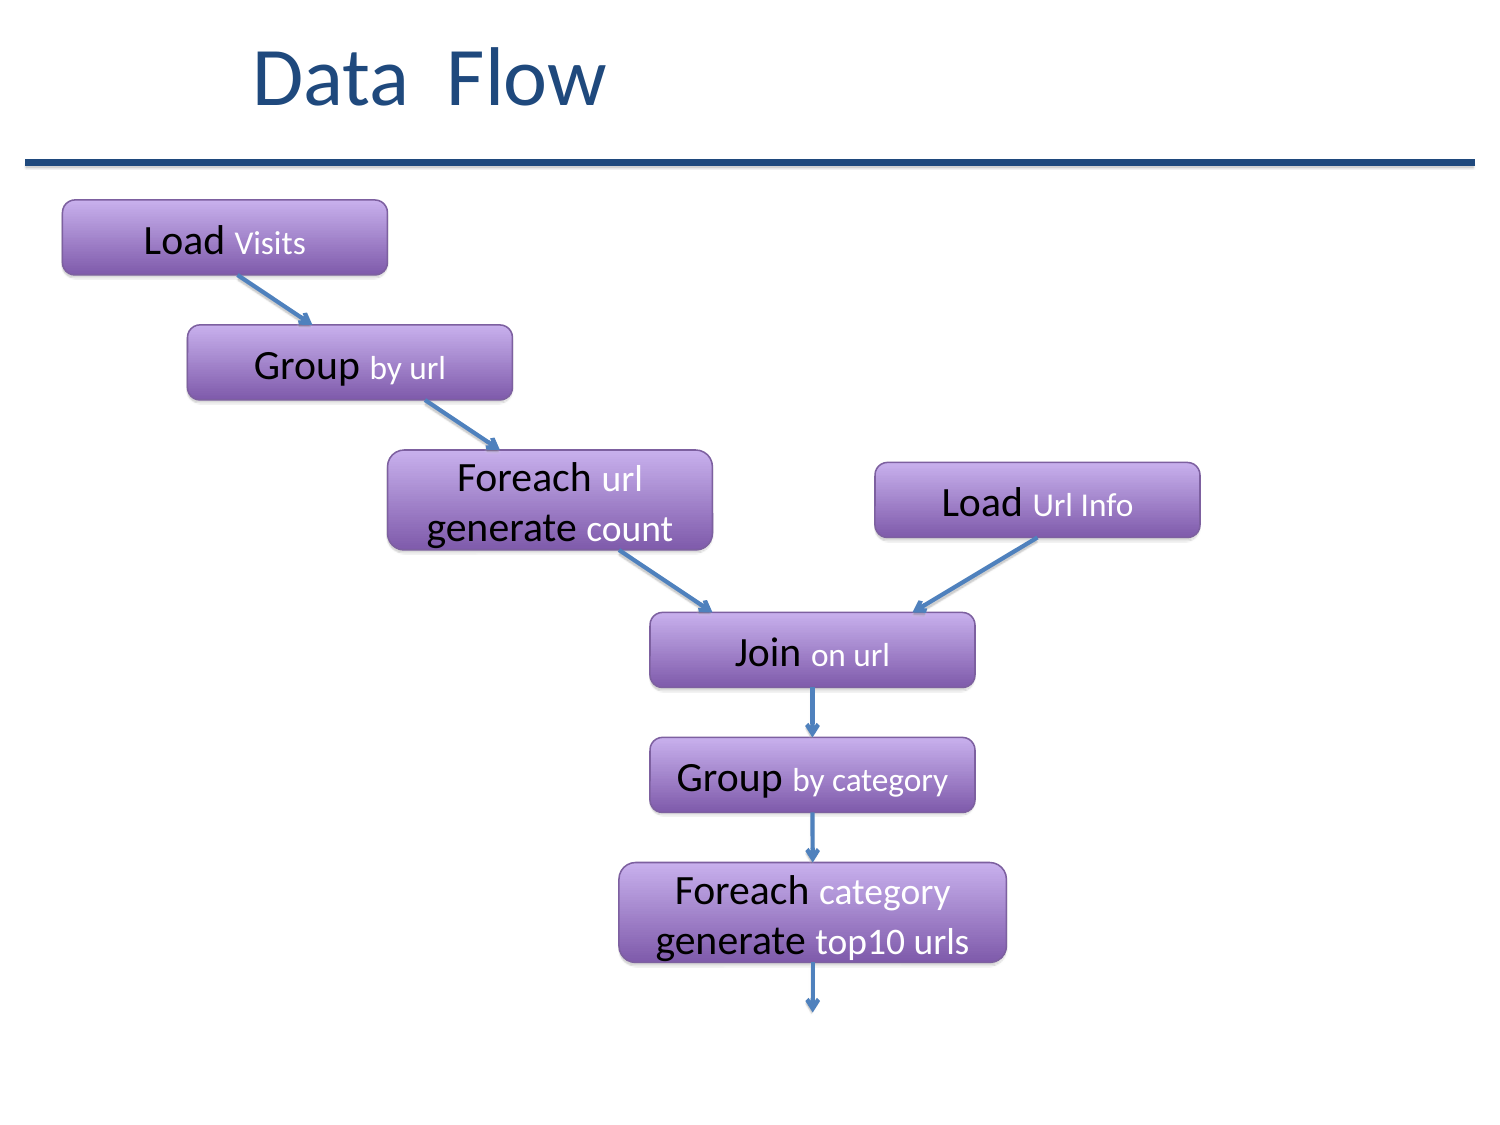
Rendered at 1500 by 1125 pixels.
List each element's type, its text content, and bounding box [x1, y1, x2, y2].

text_box Load Url Info [874, 462, 1201, 538]
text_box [618, 549, 713, 613]
text_box Foreach url generate count [387, 450, 713, 550]
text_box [937, 512, 1013, 638]
text_box Load Visits [62, 199, 388, 275]
title Data Flow [237, 7, 1488, 138]
text_box Group by category [649, 737, 976, 813]
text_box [237, 274, 313, 326]
text_box Join on url [649, 612, 976, 688]
text_box Foreach category generate top10 urls [618, 862, 1007, 963]
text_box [424, 399, 501, 451]
text_box Group by url [187, 324, 513, 400]
